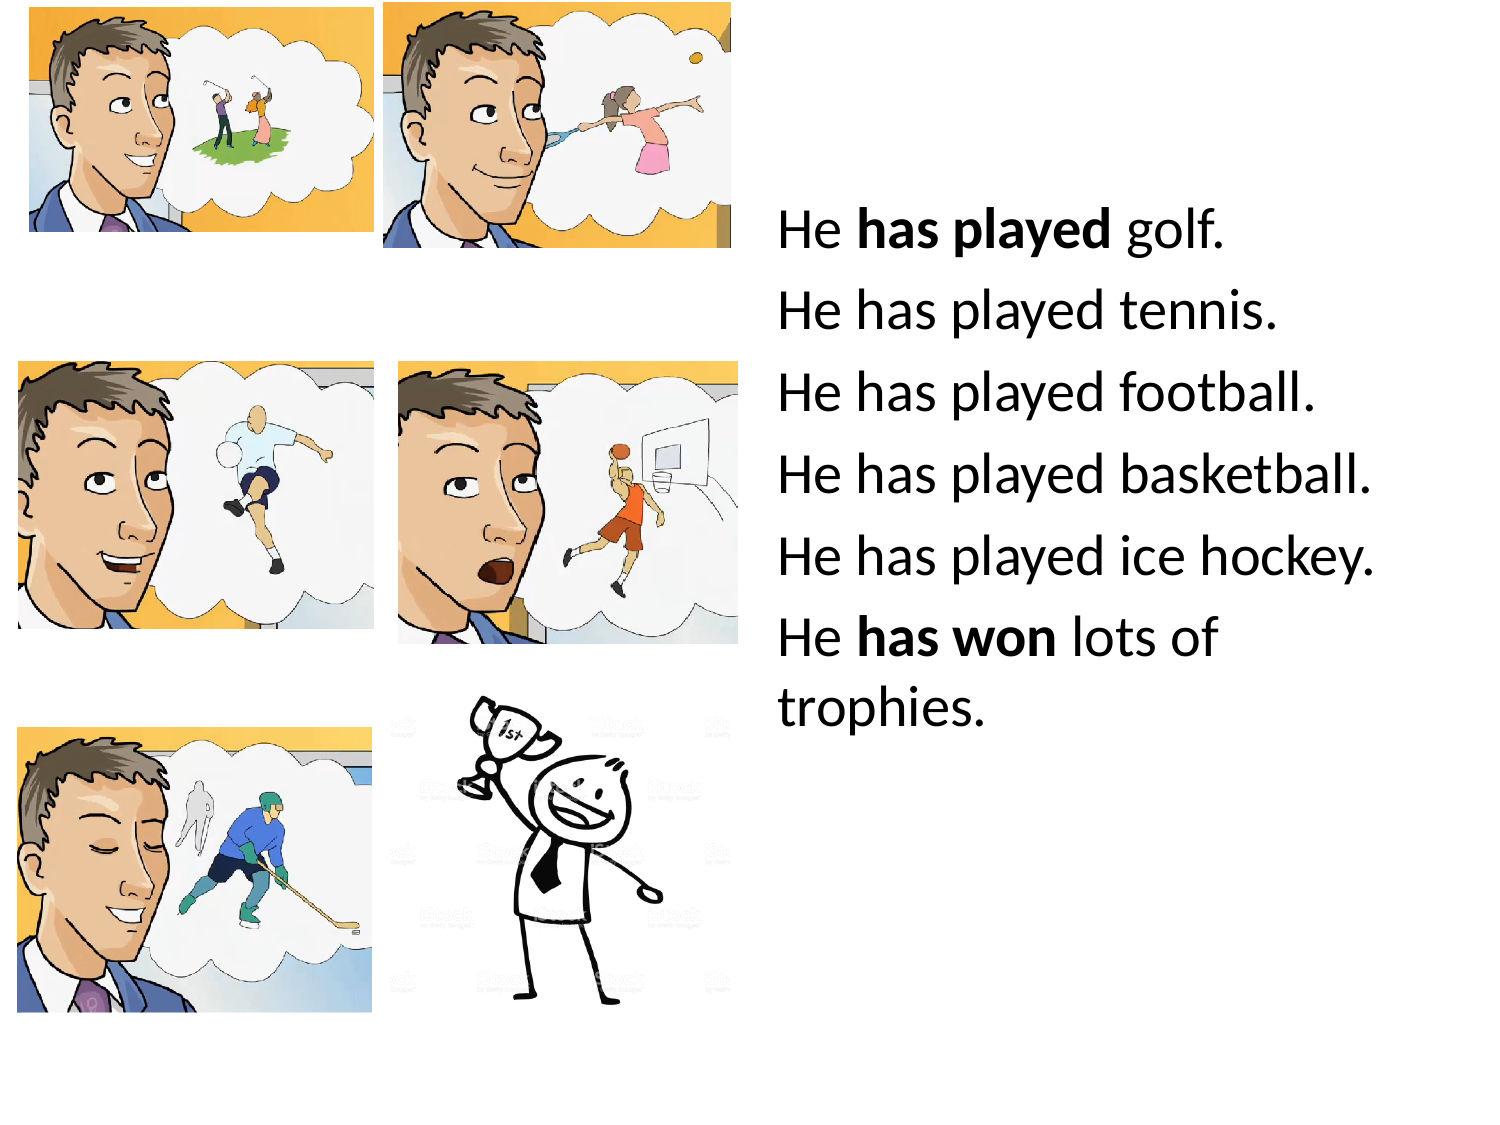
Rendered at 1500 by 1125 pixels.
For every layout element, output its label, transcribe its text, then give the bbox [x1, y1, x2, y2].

picture [389, 692, 731, 1013]
list He has played golf. He has played tennis. He has played football. He has played basketball. He has played ice hockey. He has won lots of trophies. [762, 19, 1425, 1005]
picture [383, 2, 731, 248]
picture [398, 361, 738, 644]
picture [16, 727, 372, 1013]
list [29, 6, 375, 232]
picture [18, 361, 374, 629]
